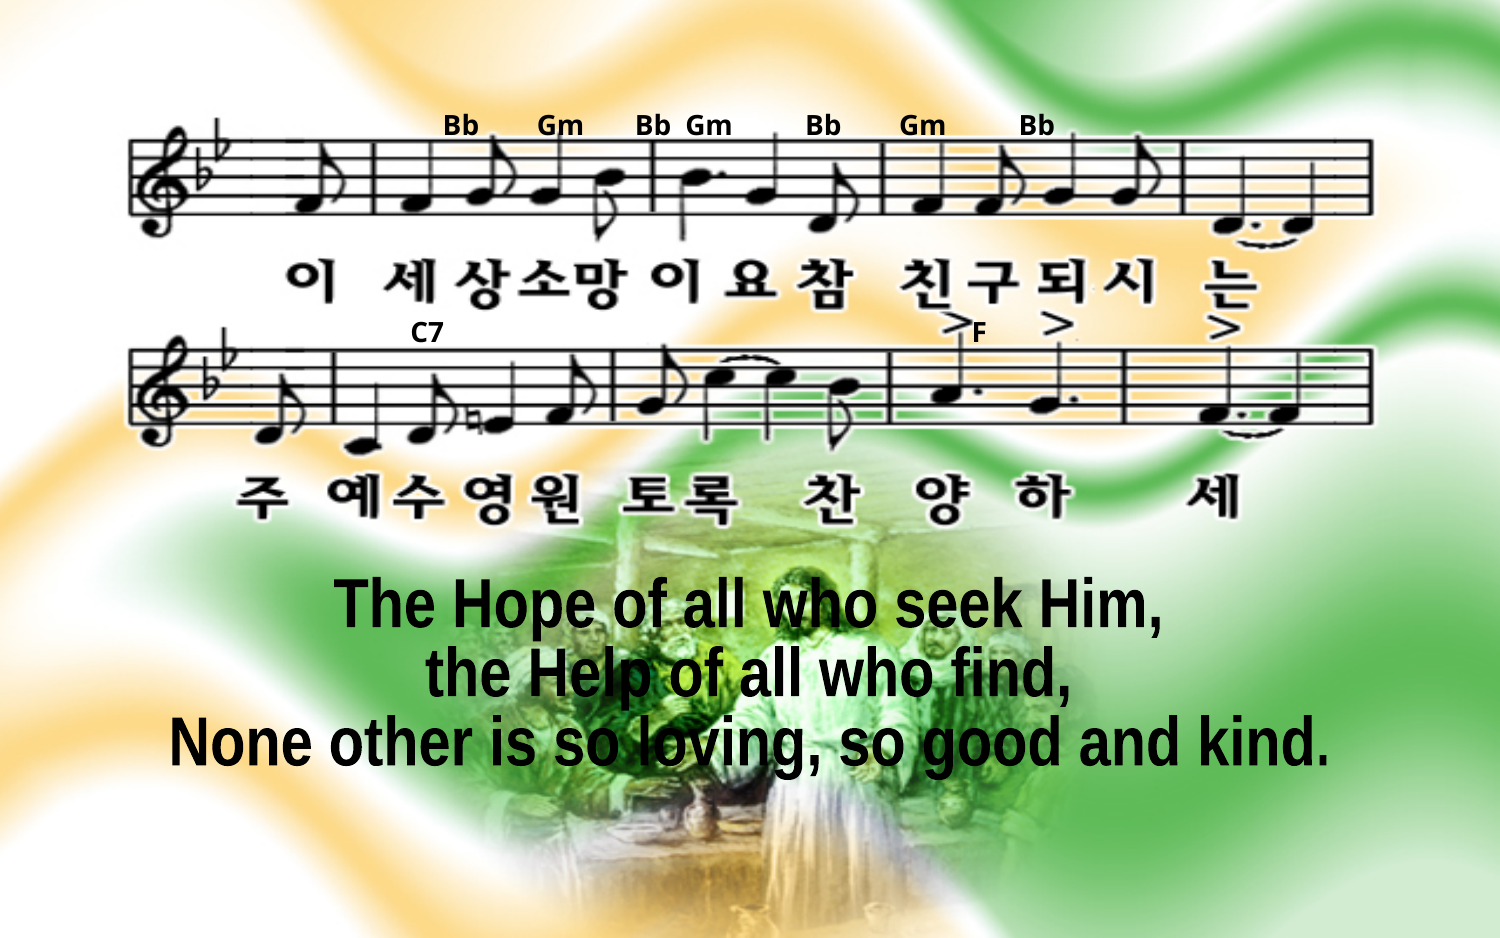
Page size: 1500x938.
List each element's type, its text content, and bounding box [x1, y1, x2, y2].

text_box Bb Gm Bb Gm Bb Gm Bb [427, 114, 544, 134]
text_box C7 F [395, 321, 511, 341]
picture [0, 0, 1500, 938]
